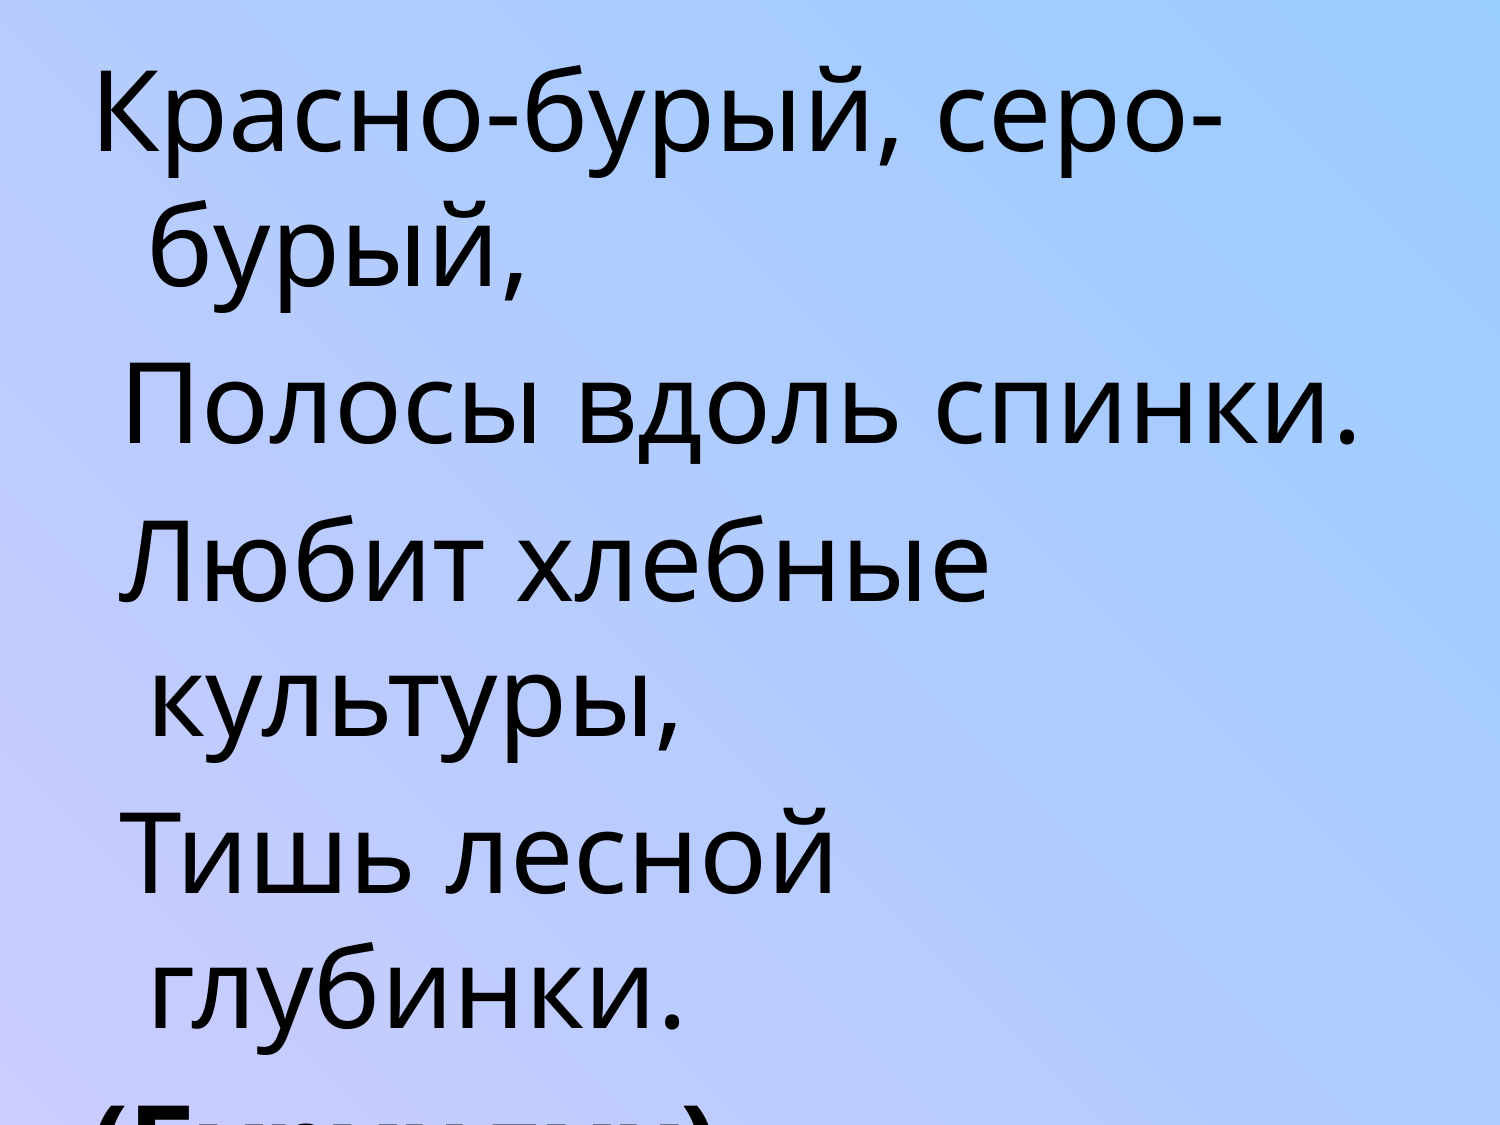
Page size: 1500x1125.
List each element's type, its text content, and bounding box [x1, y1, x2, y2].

list Красно-бурый, серо-бурый, Полосы вдоль спинки. Любит хлебные культуры, Тишь лесной глубинки. (Бурундук) [74, 30, 1426, 1006]
